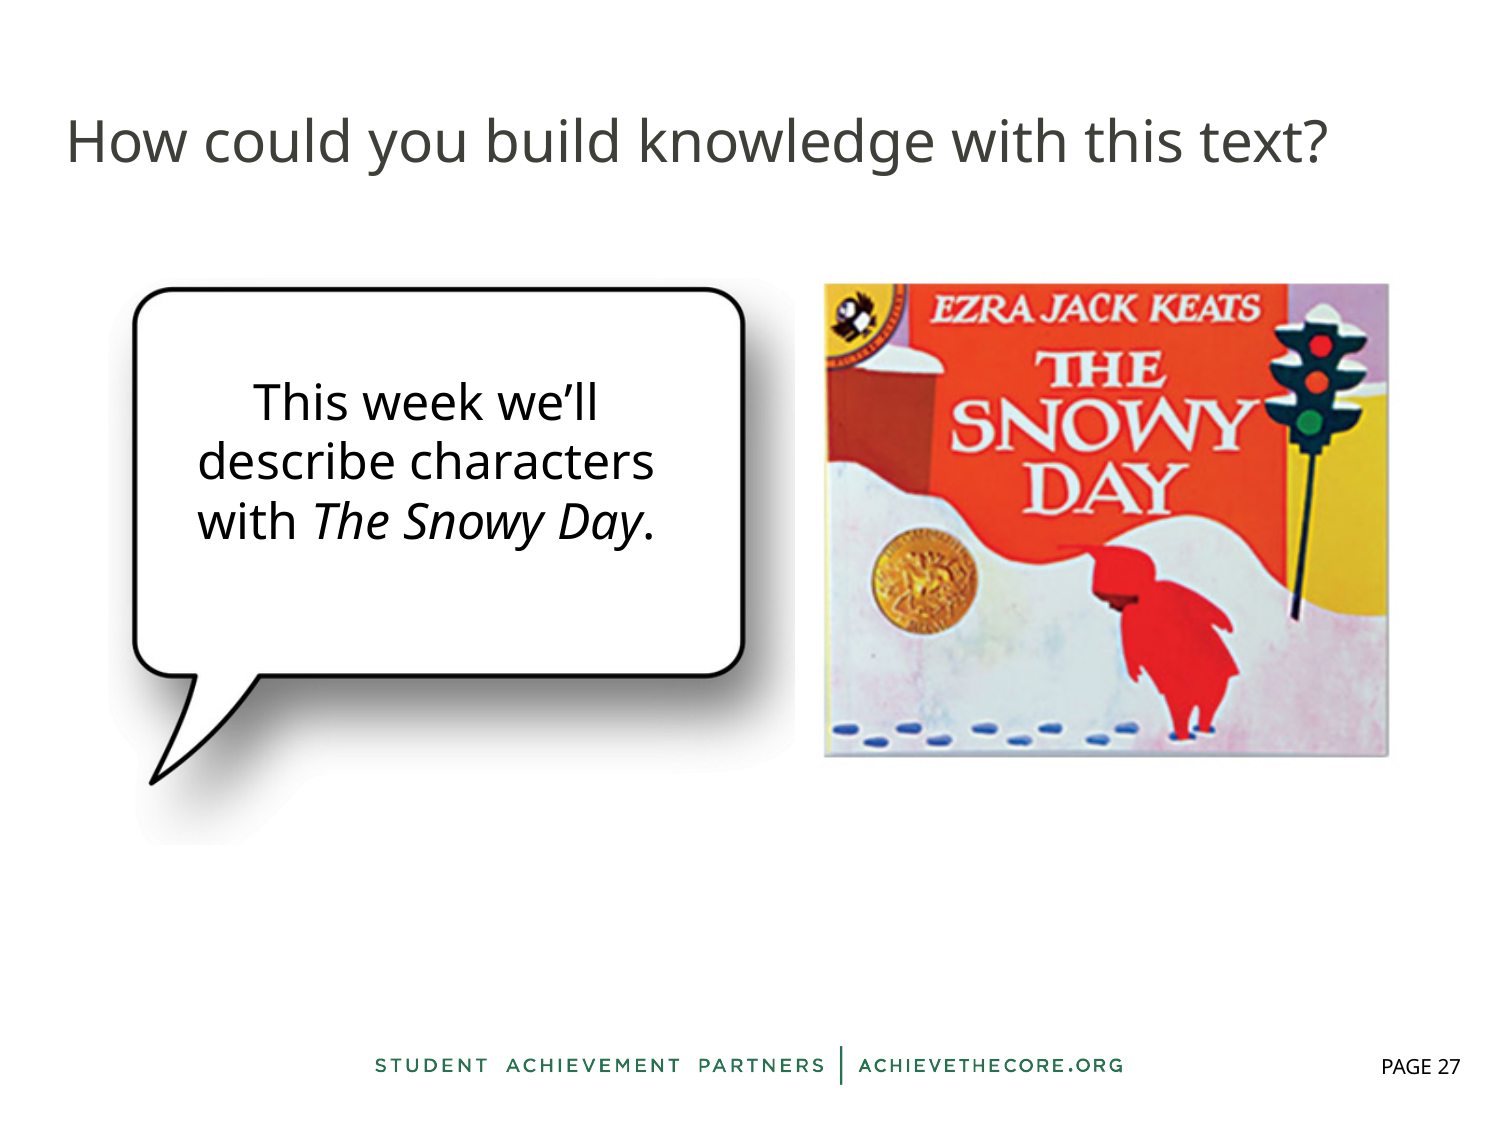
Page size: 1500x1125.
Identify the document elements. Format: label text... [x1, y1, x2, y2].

picture [375, 1046, 1122, 1085]
picture [804, 217, 1410, 823]
title How could you build knowledge with this text? [50, 45, 1457, 233]
picture [108, 278, 795, 845]
